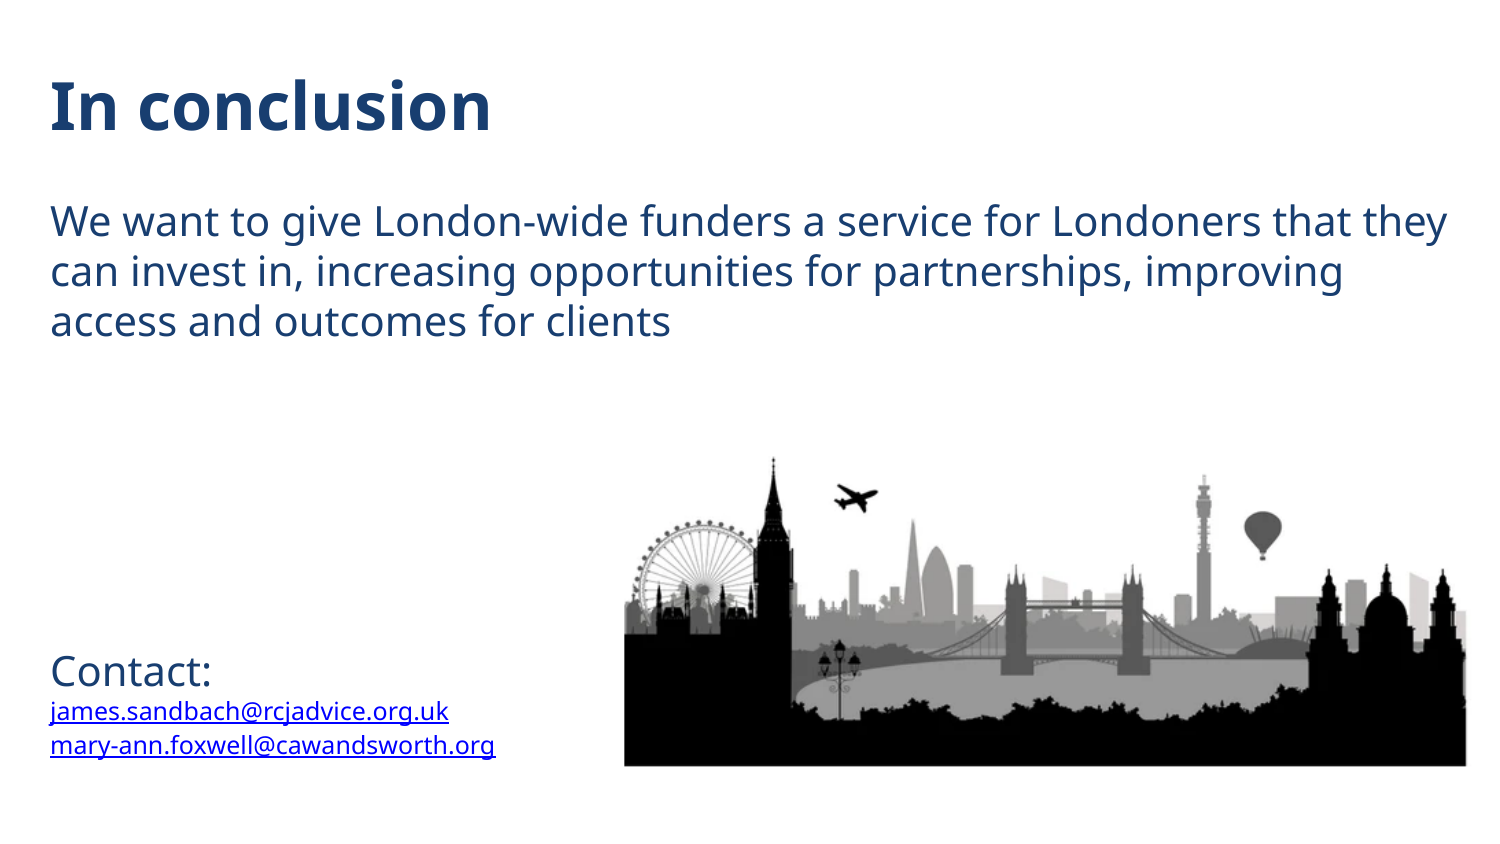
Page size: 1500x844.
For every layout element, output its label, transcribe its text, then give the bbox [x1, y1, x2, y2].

picture [624, 421, 1500, 768]
title In conclusion [35, 33, 1386, 175]
list We want to give London-wide funders a service for Londoners that they can invest in, increasing opportunities for partnerships, improving access and outcomes for clients Contact: james.sandbach@rcjadvice.org.uk mary-ann.foxwell@cawandsworth.org [35, 187, 1463, 824]
